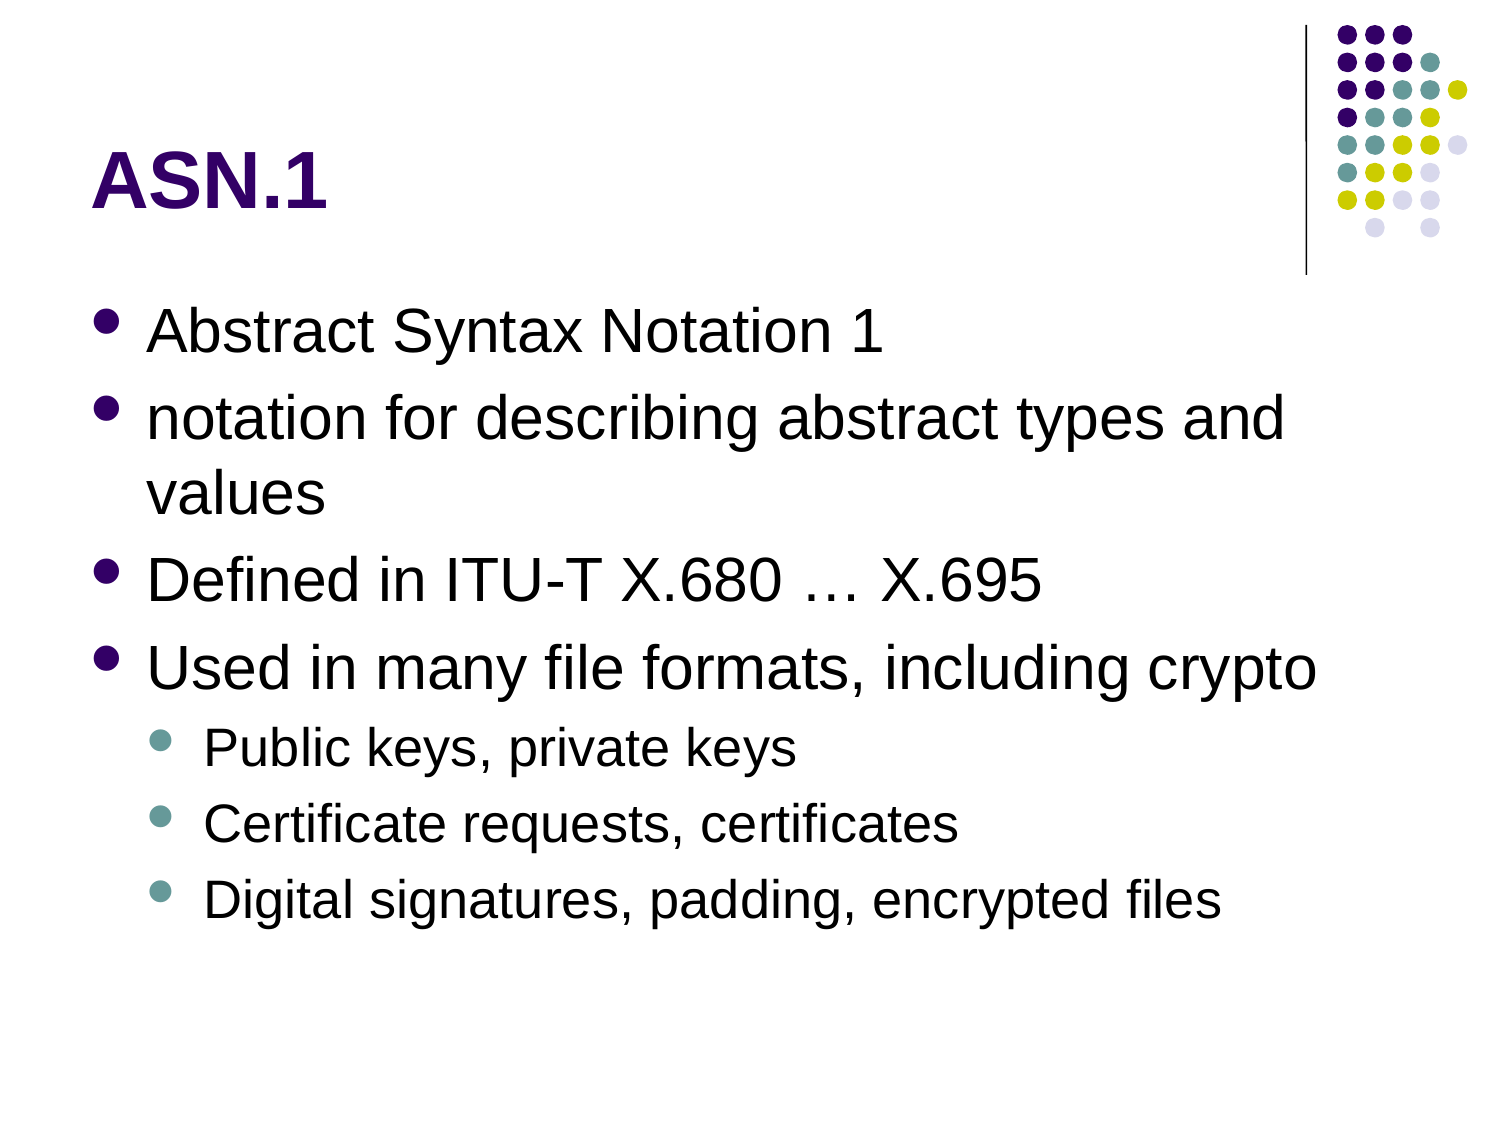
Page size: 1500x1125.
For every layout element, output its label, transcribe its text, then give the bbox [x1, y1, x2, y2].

title ASN.1 [75, 20, 1313, 233]
list Abstract Syntax Notation 1 notation for describing abstract types and values Defined in ITU-T X.680 … X.695 Used in many file formats, including crypto Public keys, private keys Certificate requests, certificates Digital signatures, padding, encrypted files [75, 282, 1425, 1006]
